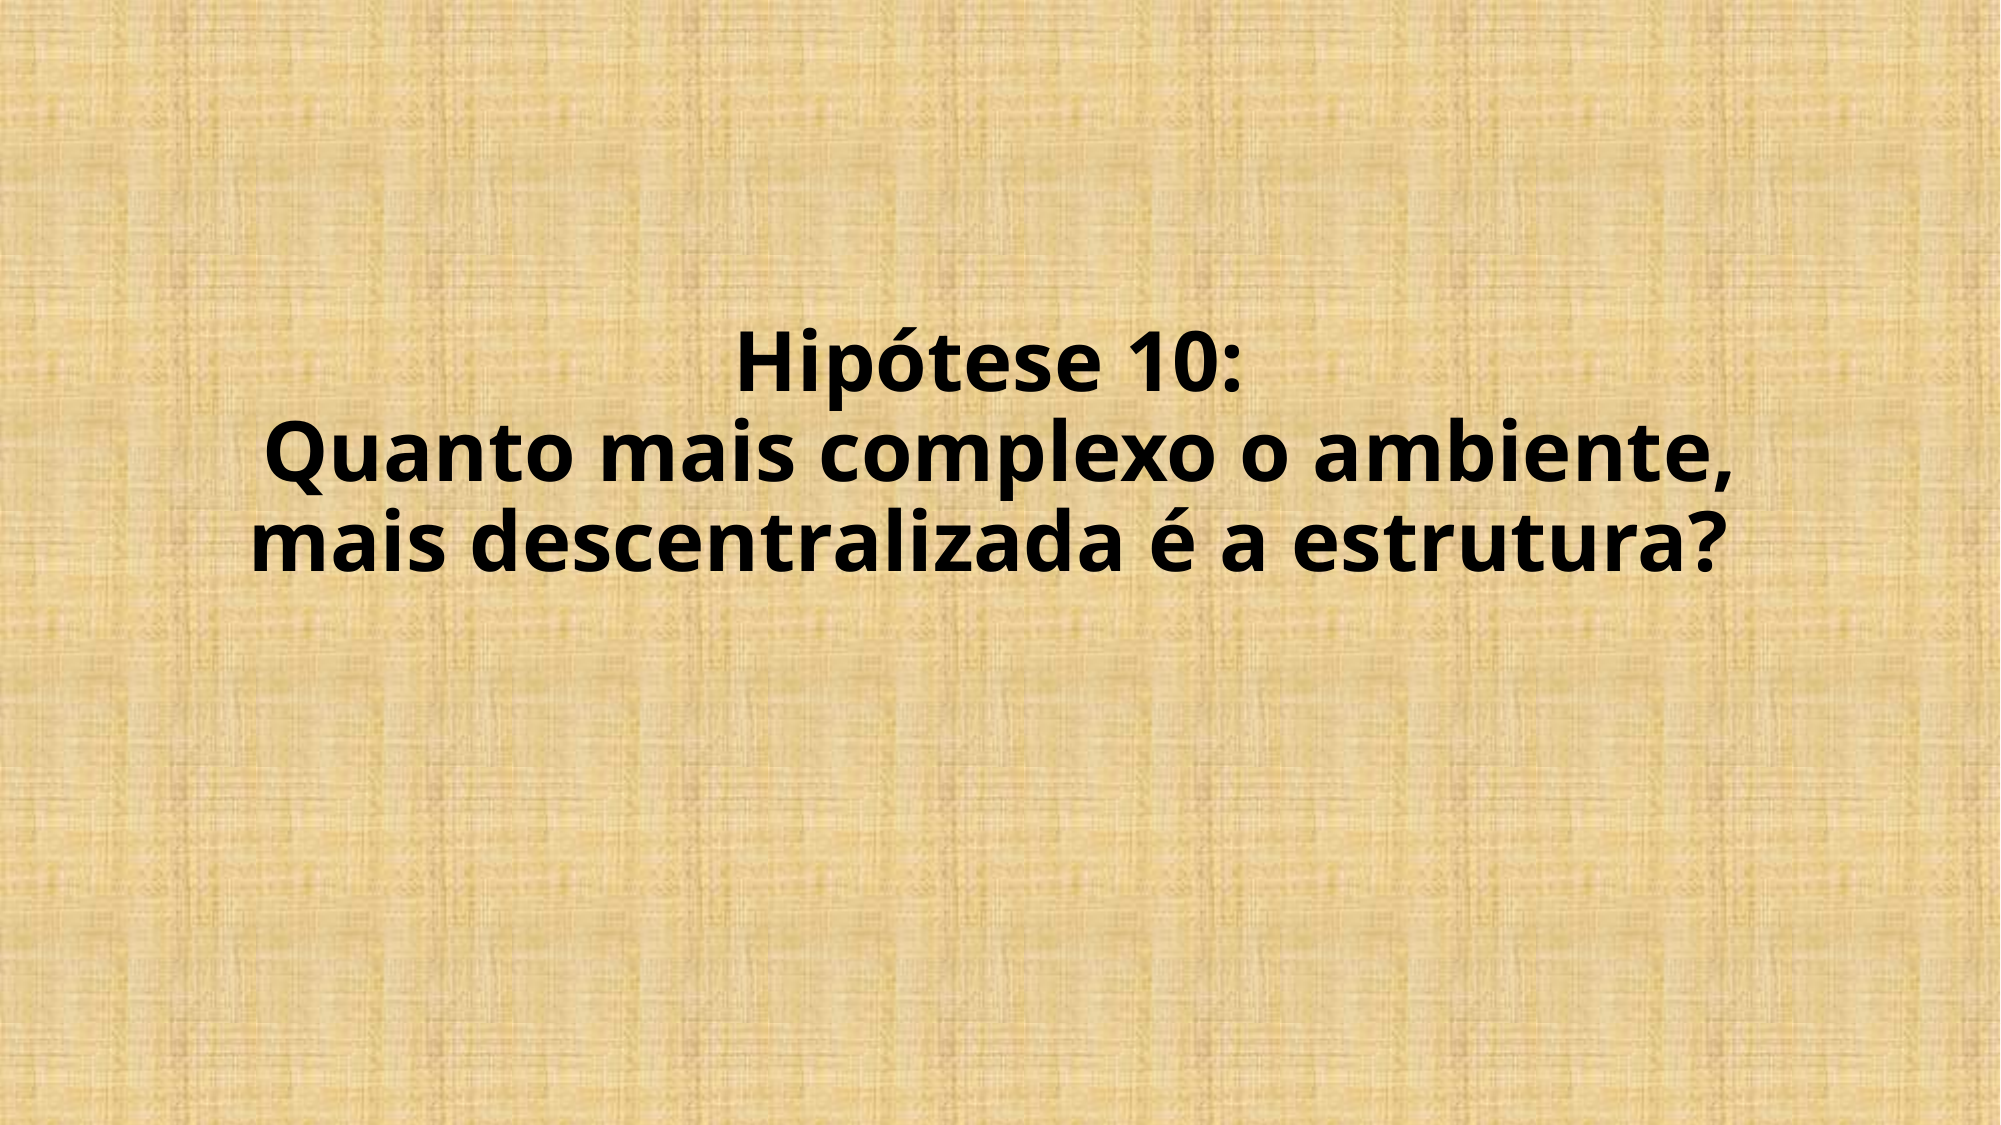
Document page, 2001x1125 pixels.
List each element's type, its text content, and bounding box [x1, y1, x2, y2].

title Hipótese 10: Quanto mais complexo o ambiente, mais descentralizada é a estrutura? [137, 59, 1863, 850]
picture [0, 0, 2001, 1125]
